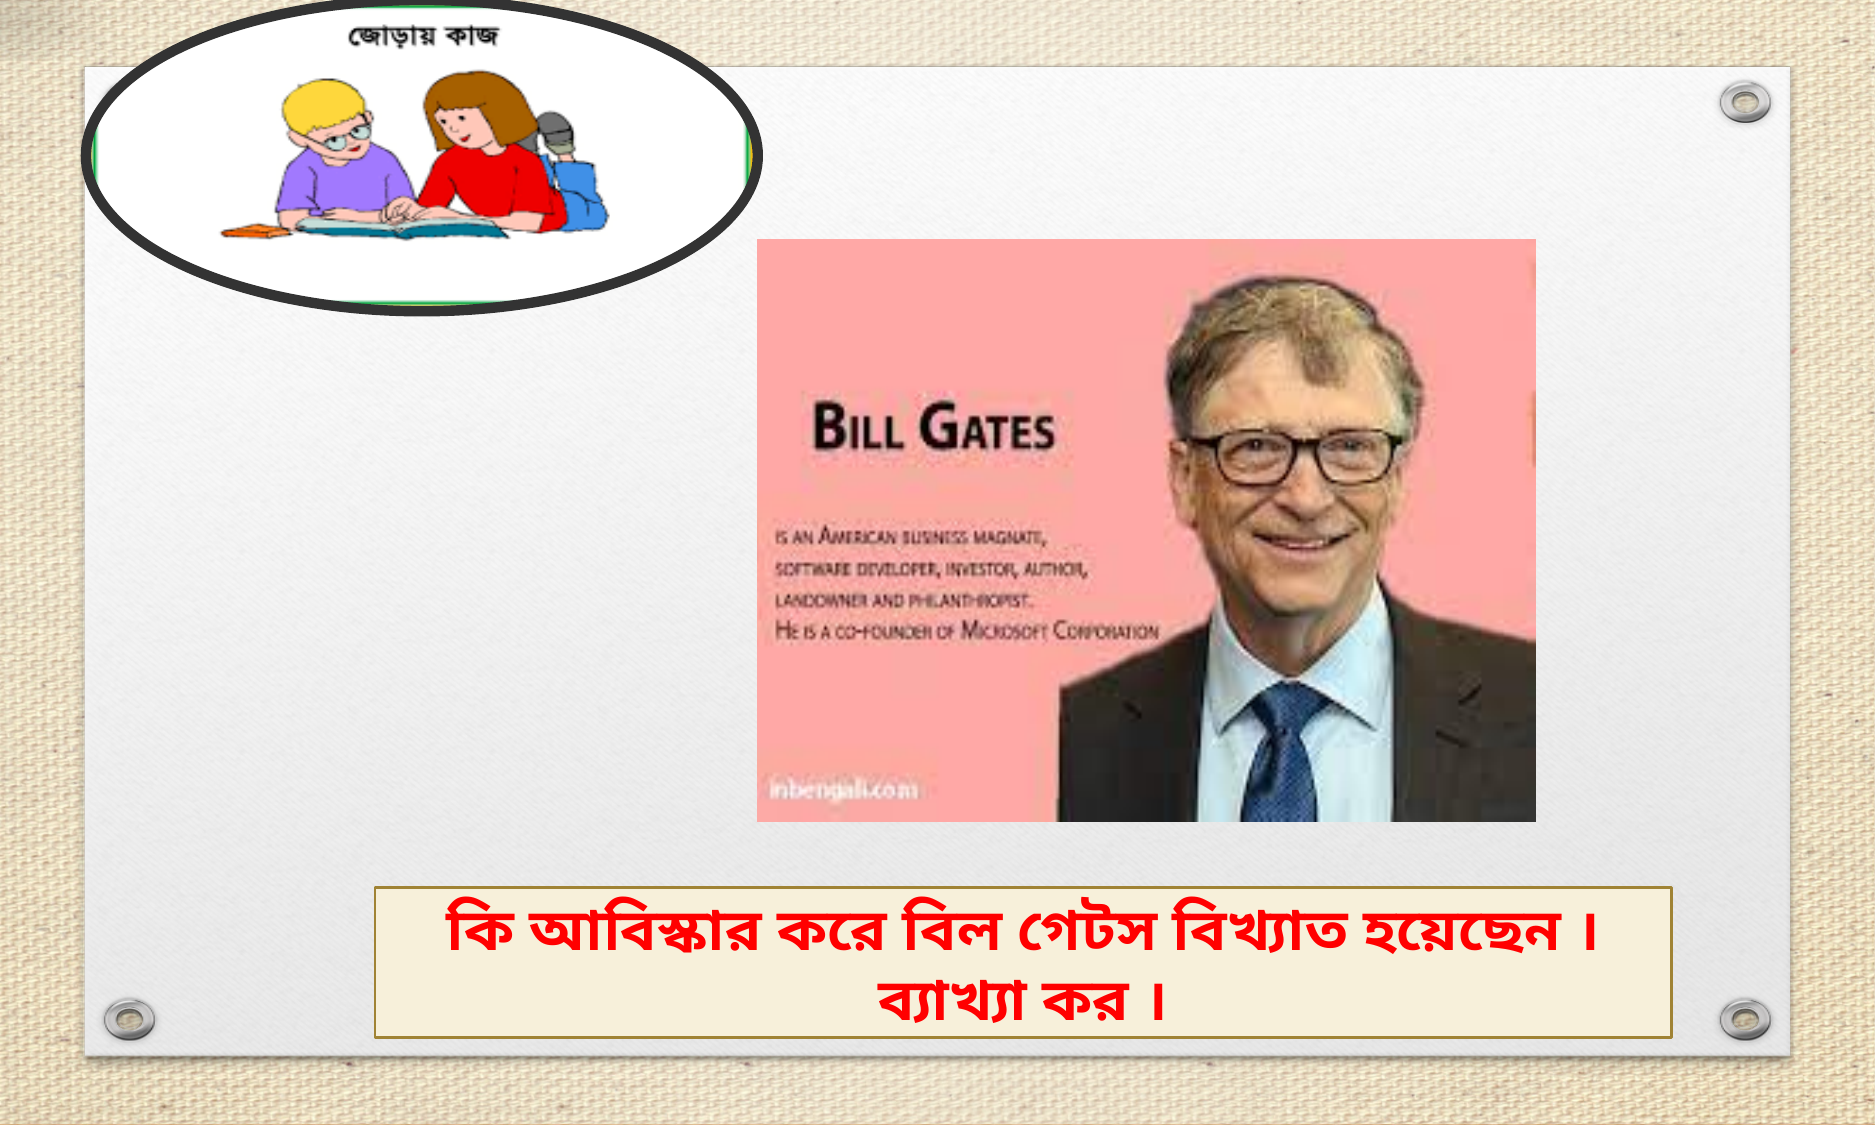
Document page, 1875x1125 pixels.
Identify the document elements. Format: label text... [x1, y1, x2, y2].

picture [0, 0, 1875, 1125]
text_box কি আবিস্কার করে বিল গেটস বিখ্যাত হয়েছেন । ব্যাখ্যা কর । [374, 886, 1673, 1039]
